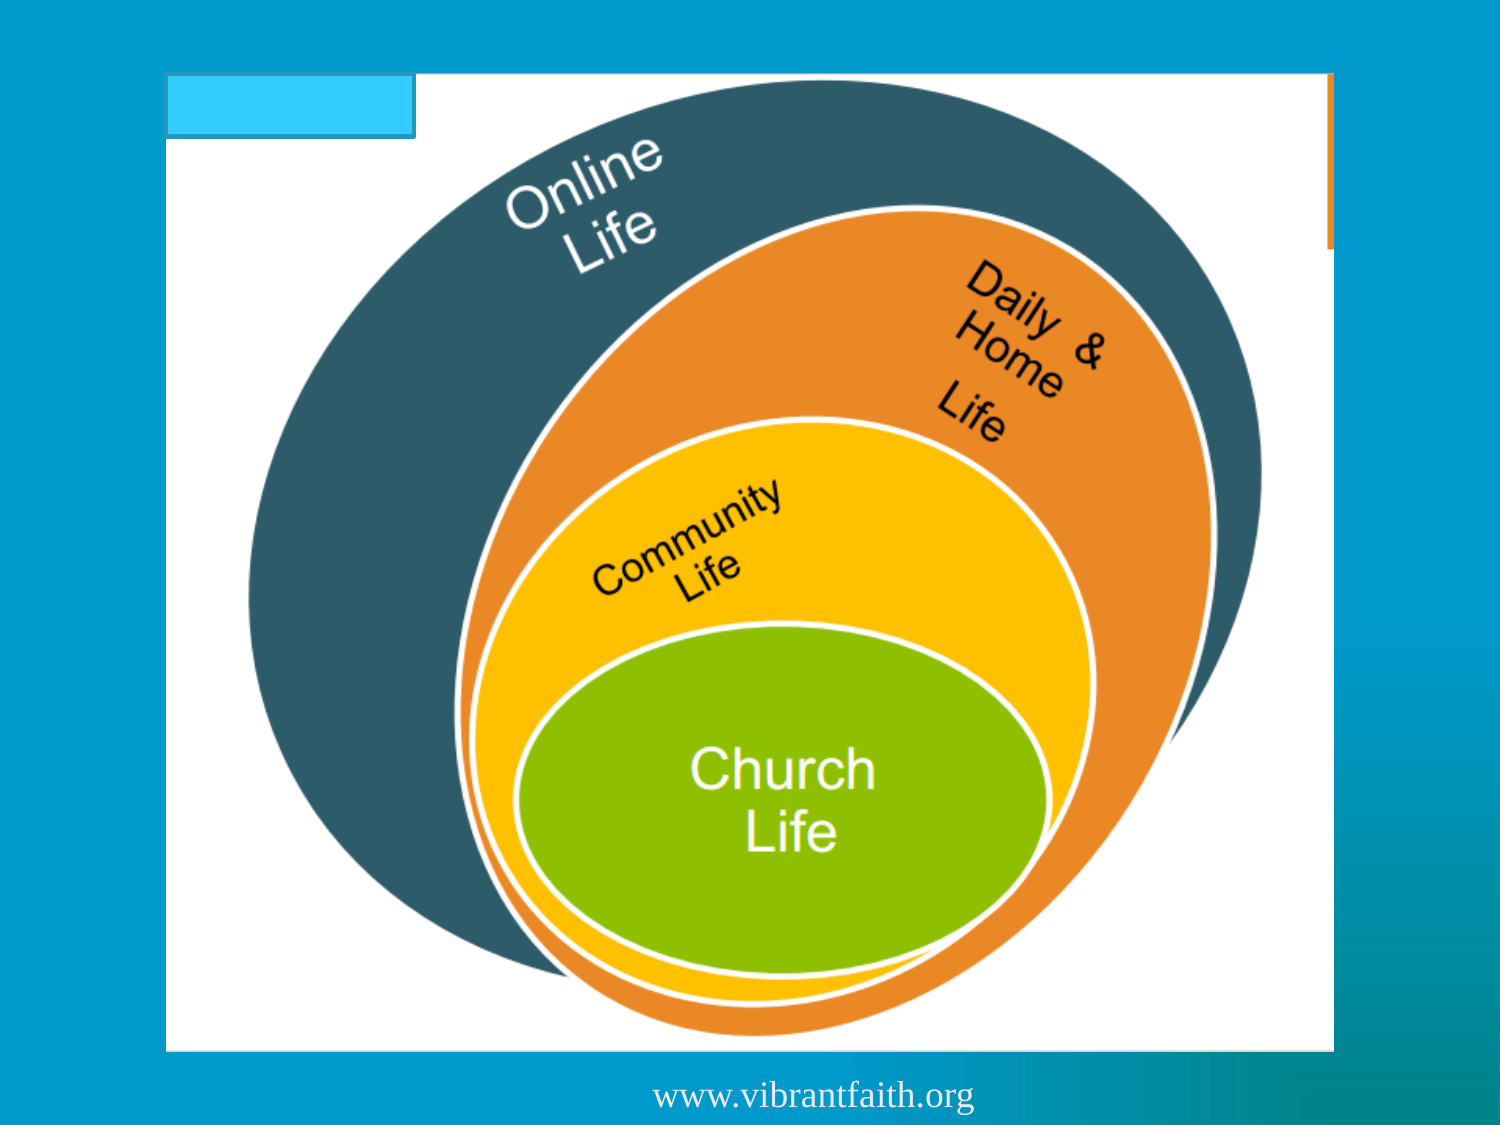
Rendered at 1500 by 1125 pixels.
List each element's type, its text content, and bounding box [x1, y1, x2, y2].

text_box www.vibrantfaith.org [637, 1062, 1263, 1123]
picture [166, 73, 1334, 1052]
picture [1026, 1054, 1038, 1059]
